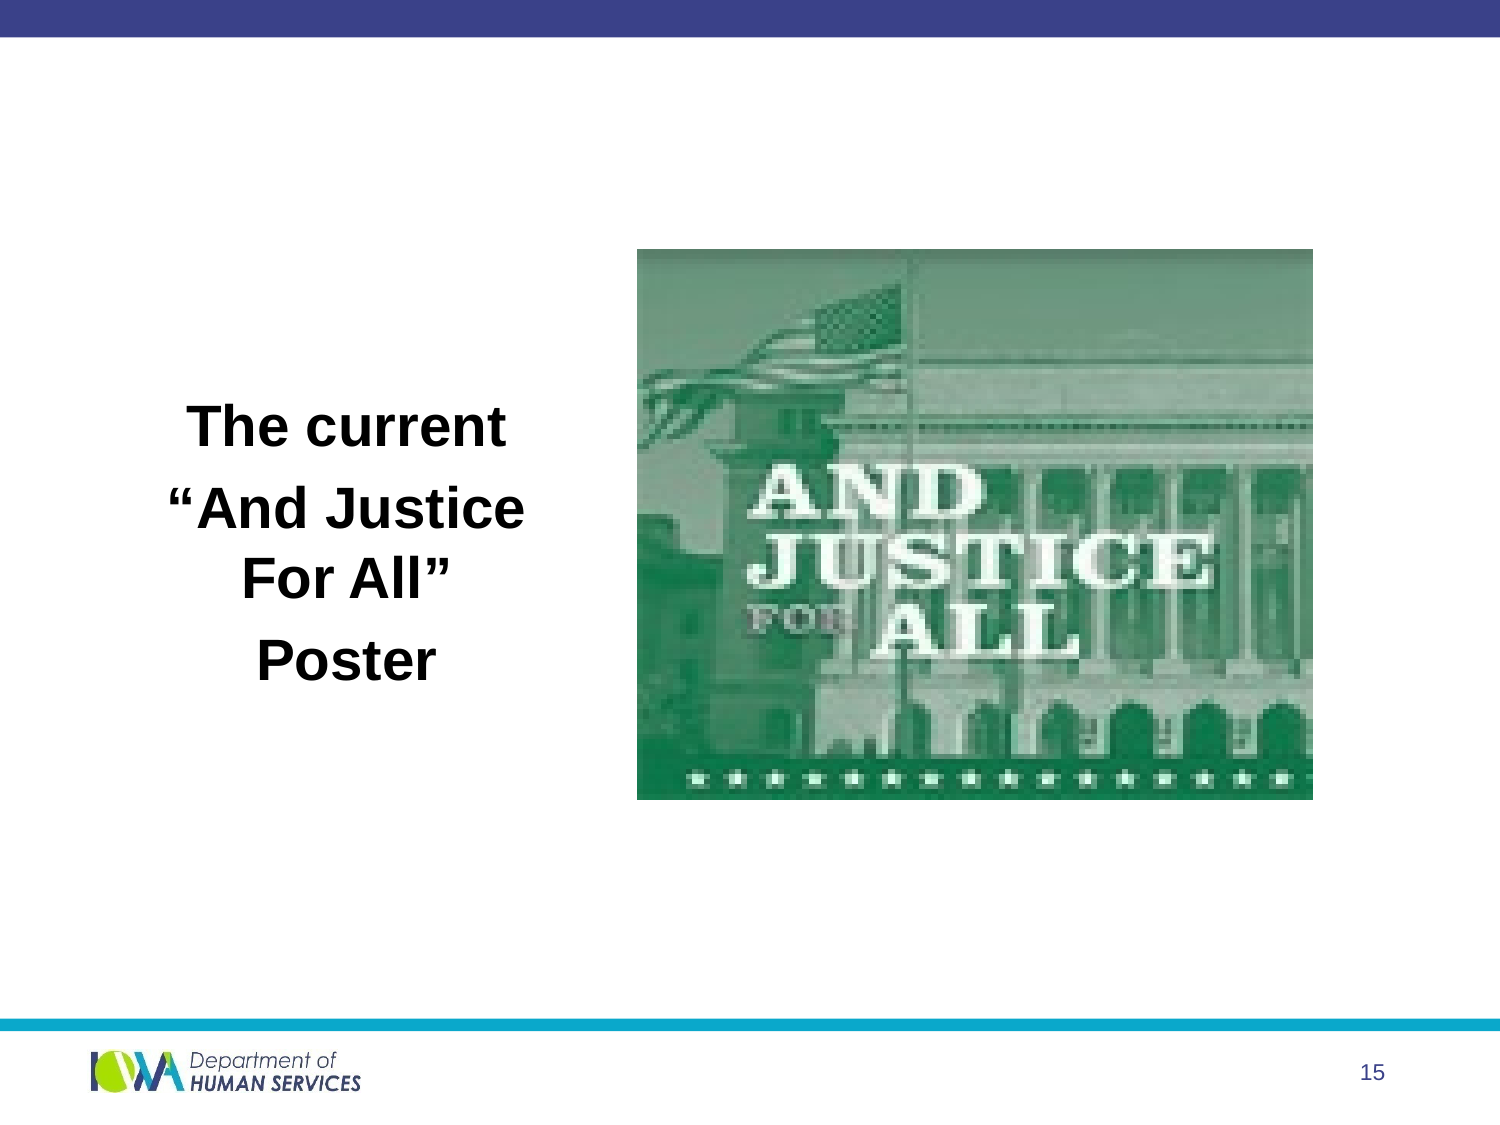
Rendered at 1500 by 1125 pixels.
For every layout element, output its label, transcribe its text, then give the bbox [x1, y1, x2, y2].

list The current “And Justice For All” Poster [99, 75, 594, 1005]
picture [87, 1049, 363, 1093]
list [637, 249, 1313, 801]
